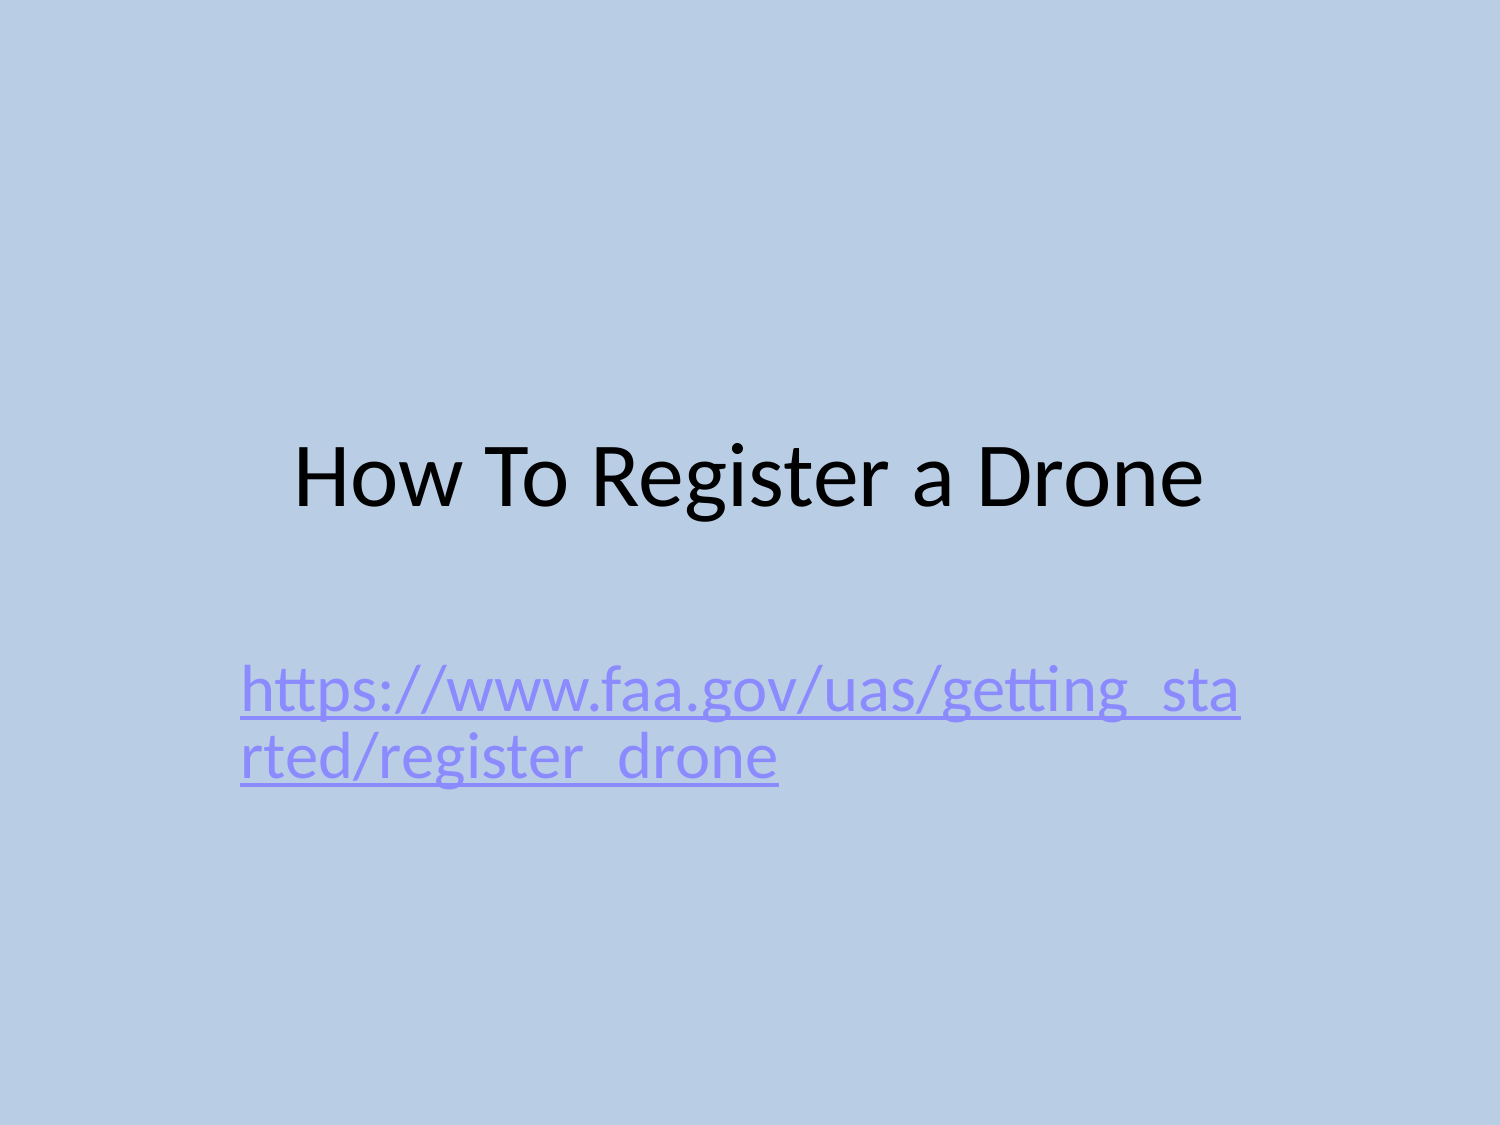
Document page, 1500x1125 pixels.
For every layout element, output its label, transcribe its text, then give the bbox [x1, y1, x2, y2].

title How To Register a Drone [112, 349, 1388, 591]
subtitle https://www.faa.gov/uas/getting_started/register_drone [225, 637, 1275, 925]
